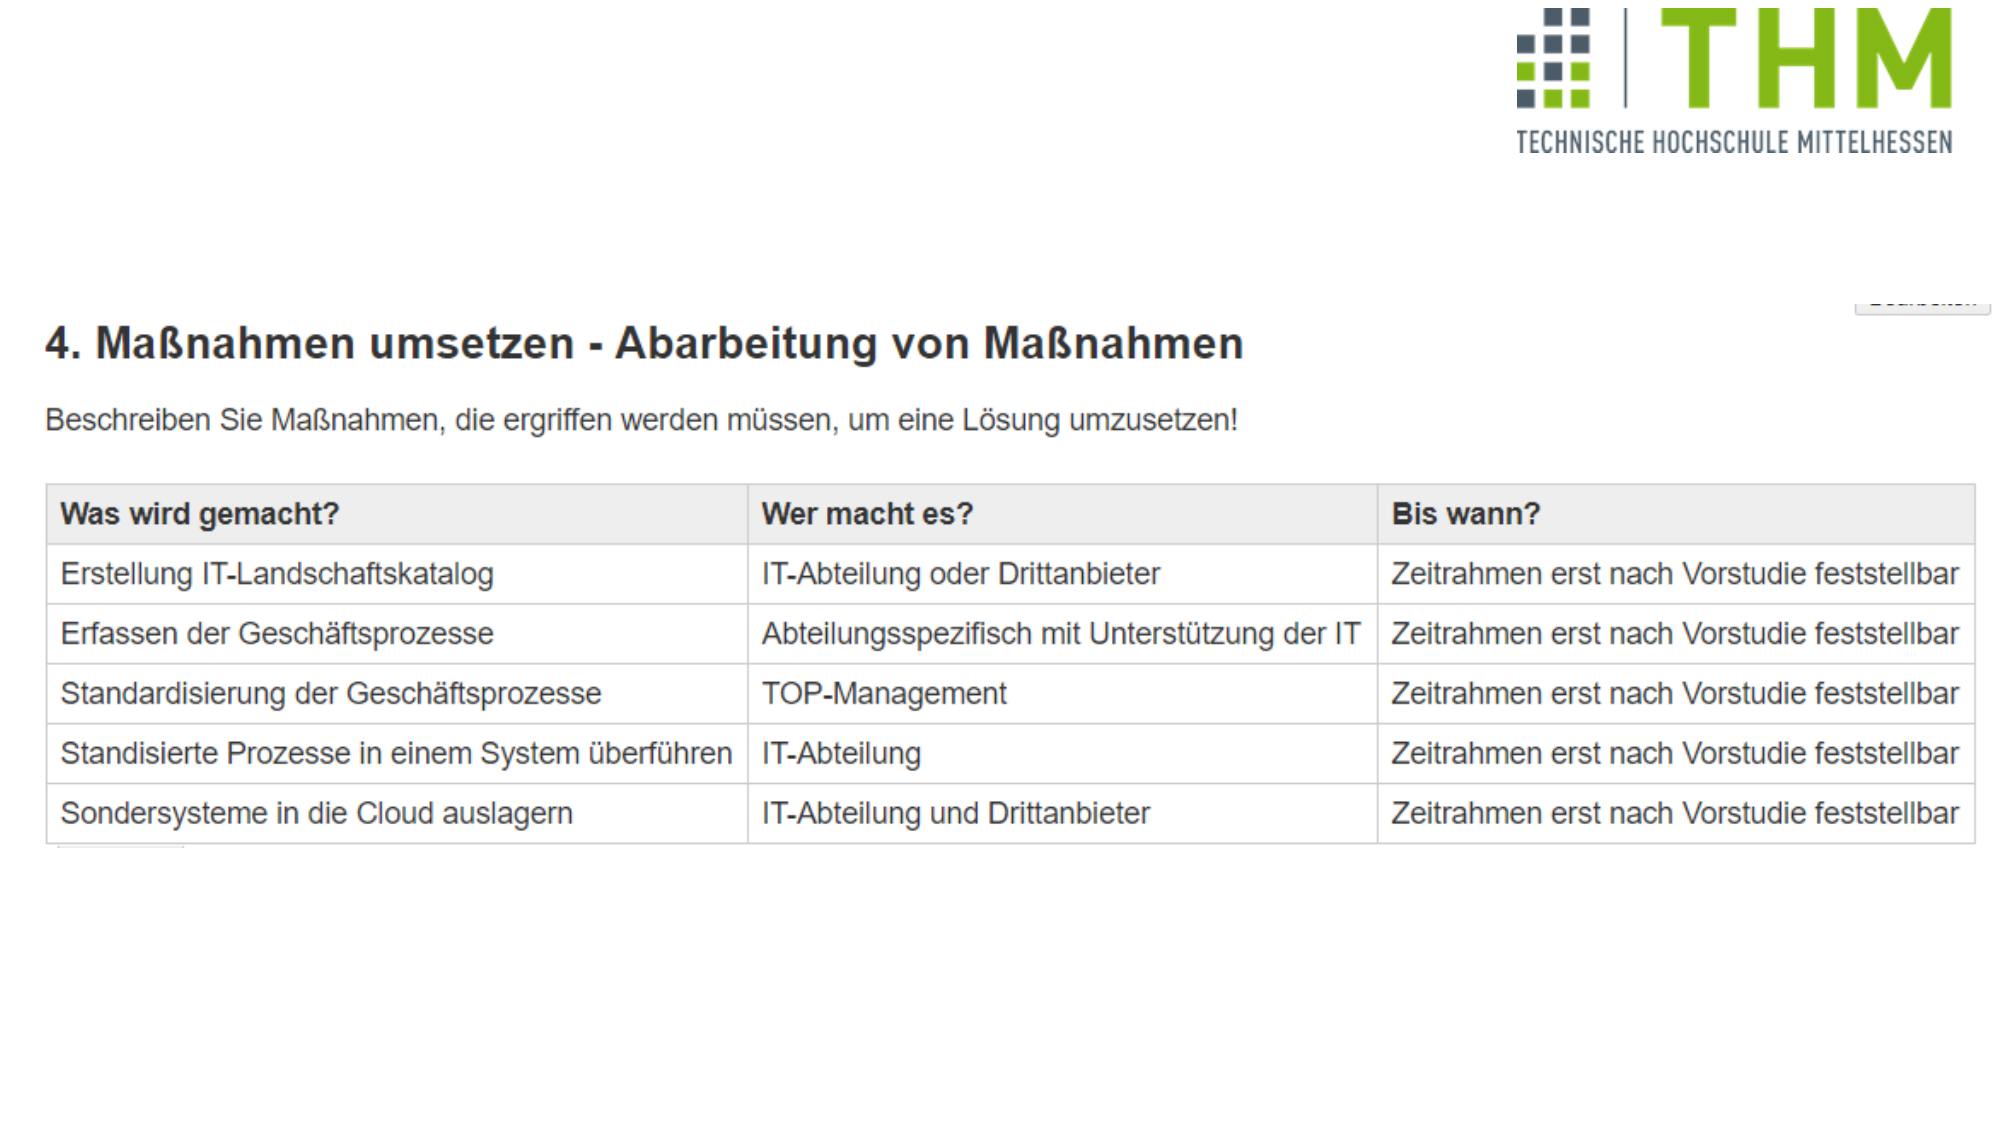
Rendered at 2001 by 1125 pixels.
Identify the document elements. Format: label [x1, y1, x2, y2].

picture [1517, 8, 1982, 153]
list [0, 304, 2000, 848]
